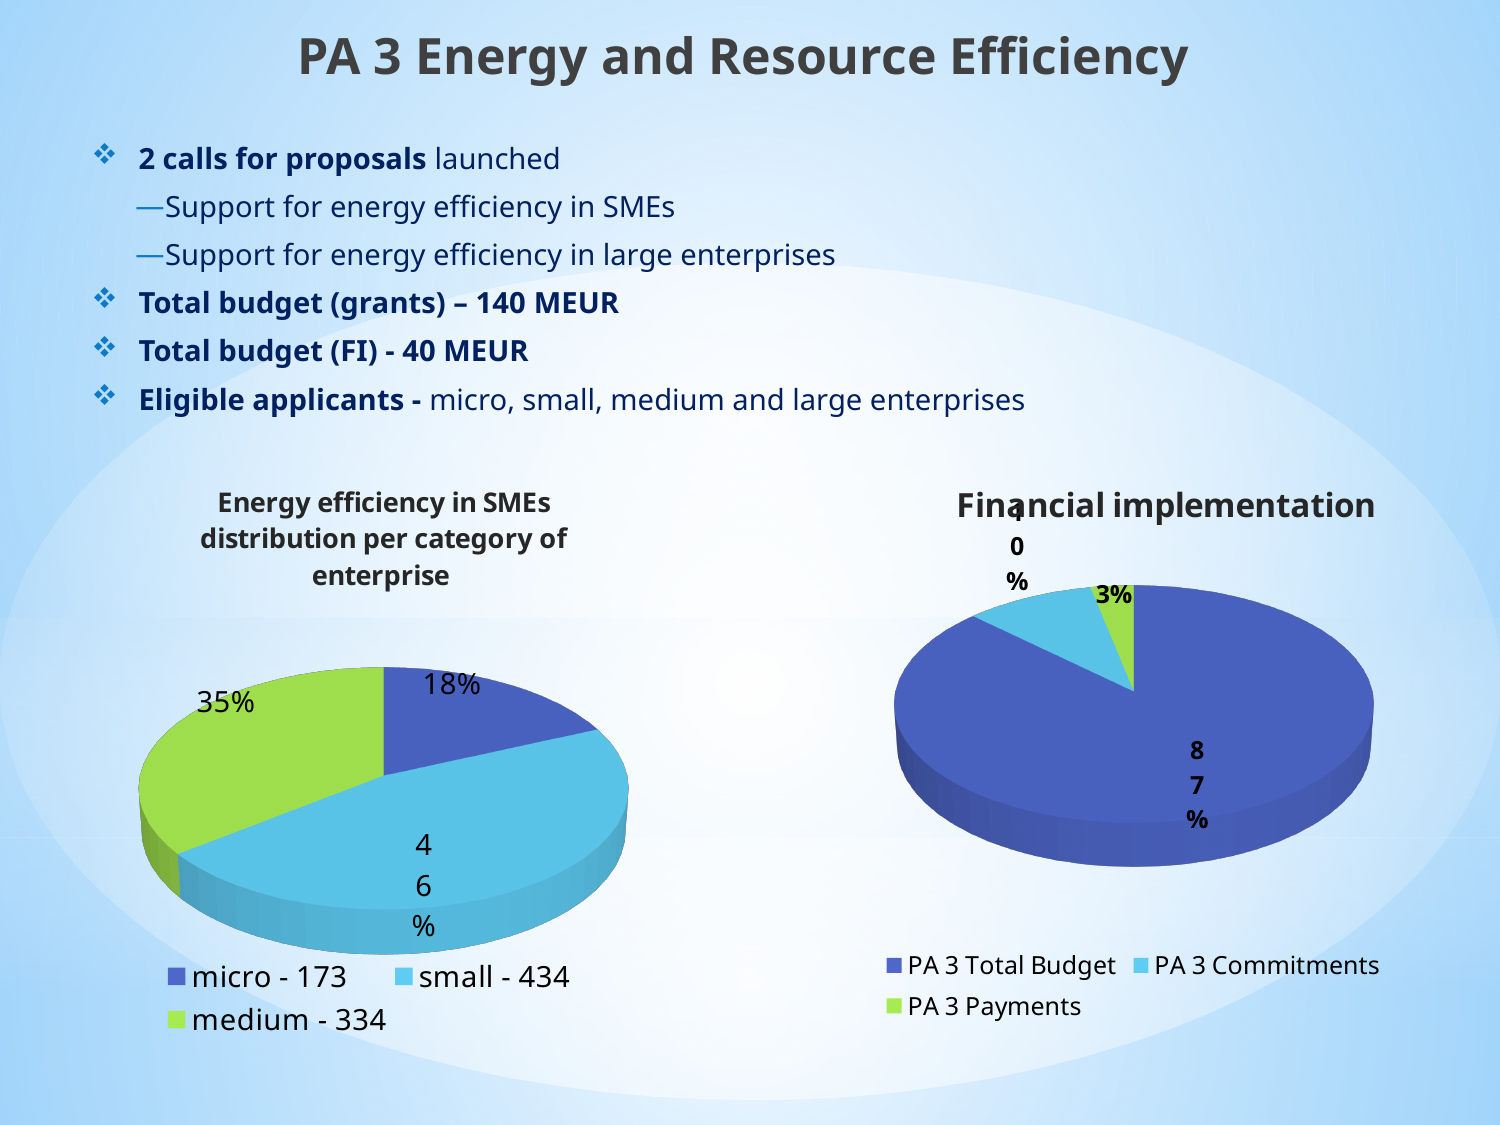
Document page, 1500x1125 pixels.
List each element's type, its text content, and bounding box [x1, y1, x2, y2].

chart [855, 432, 1412, 1030]
list 2 calls for proposals launched Support for energy efficiency in SMEs Support for energy efficiency in large enterprises Total budget (grants) – 140 MEUR Total budget (FI) - 40 MEUR Eligible applicants - micro, small, medium and large enterprises [76, 125, 1459, 433]
chart [100, 455, 668, 1083]
title PA 3 Energy and Resource Efficiency [0, 7, 1500, 102]
